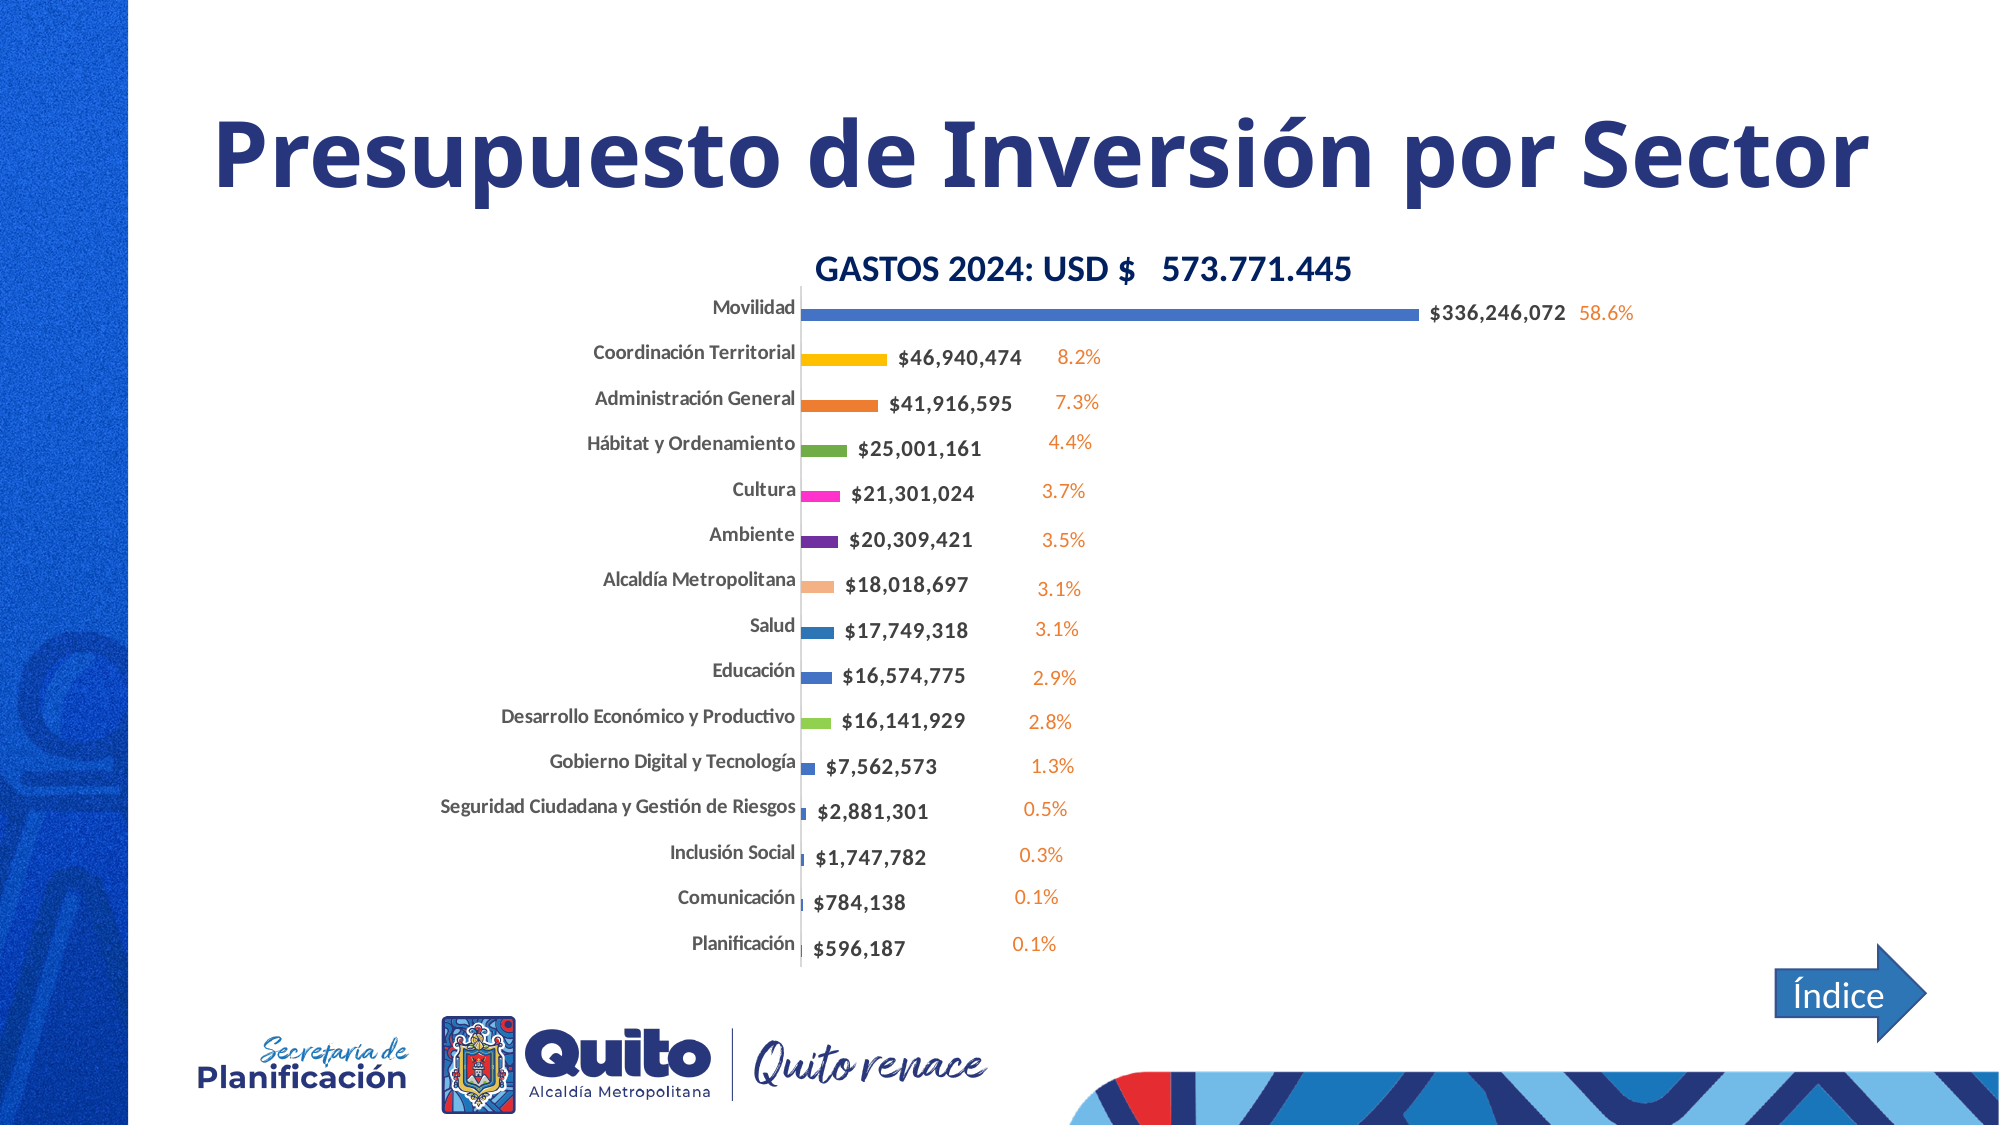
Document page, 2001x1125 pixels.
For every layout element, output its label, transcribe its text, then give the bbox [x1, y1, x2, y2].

picture [0, 0, 129, 1125]
title Presupuesto de Inversión por Sector [196, 59, 1926, 257]
text_box GASTOS 2024: USD $ 573.771.445 [800, 236, 1391, 266]
picture [196, 1016, 990, 1114]
text_box Índice [1774, 943, 1928, 1044]
picture [1061, 1069, 2001, 1125]
chart [289, 266, 1800, 987]
